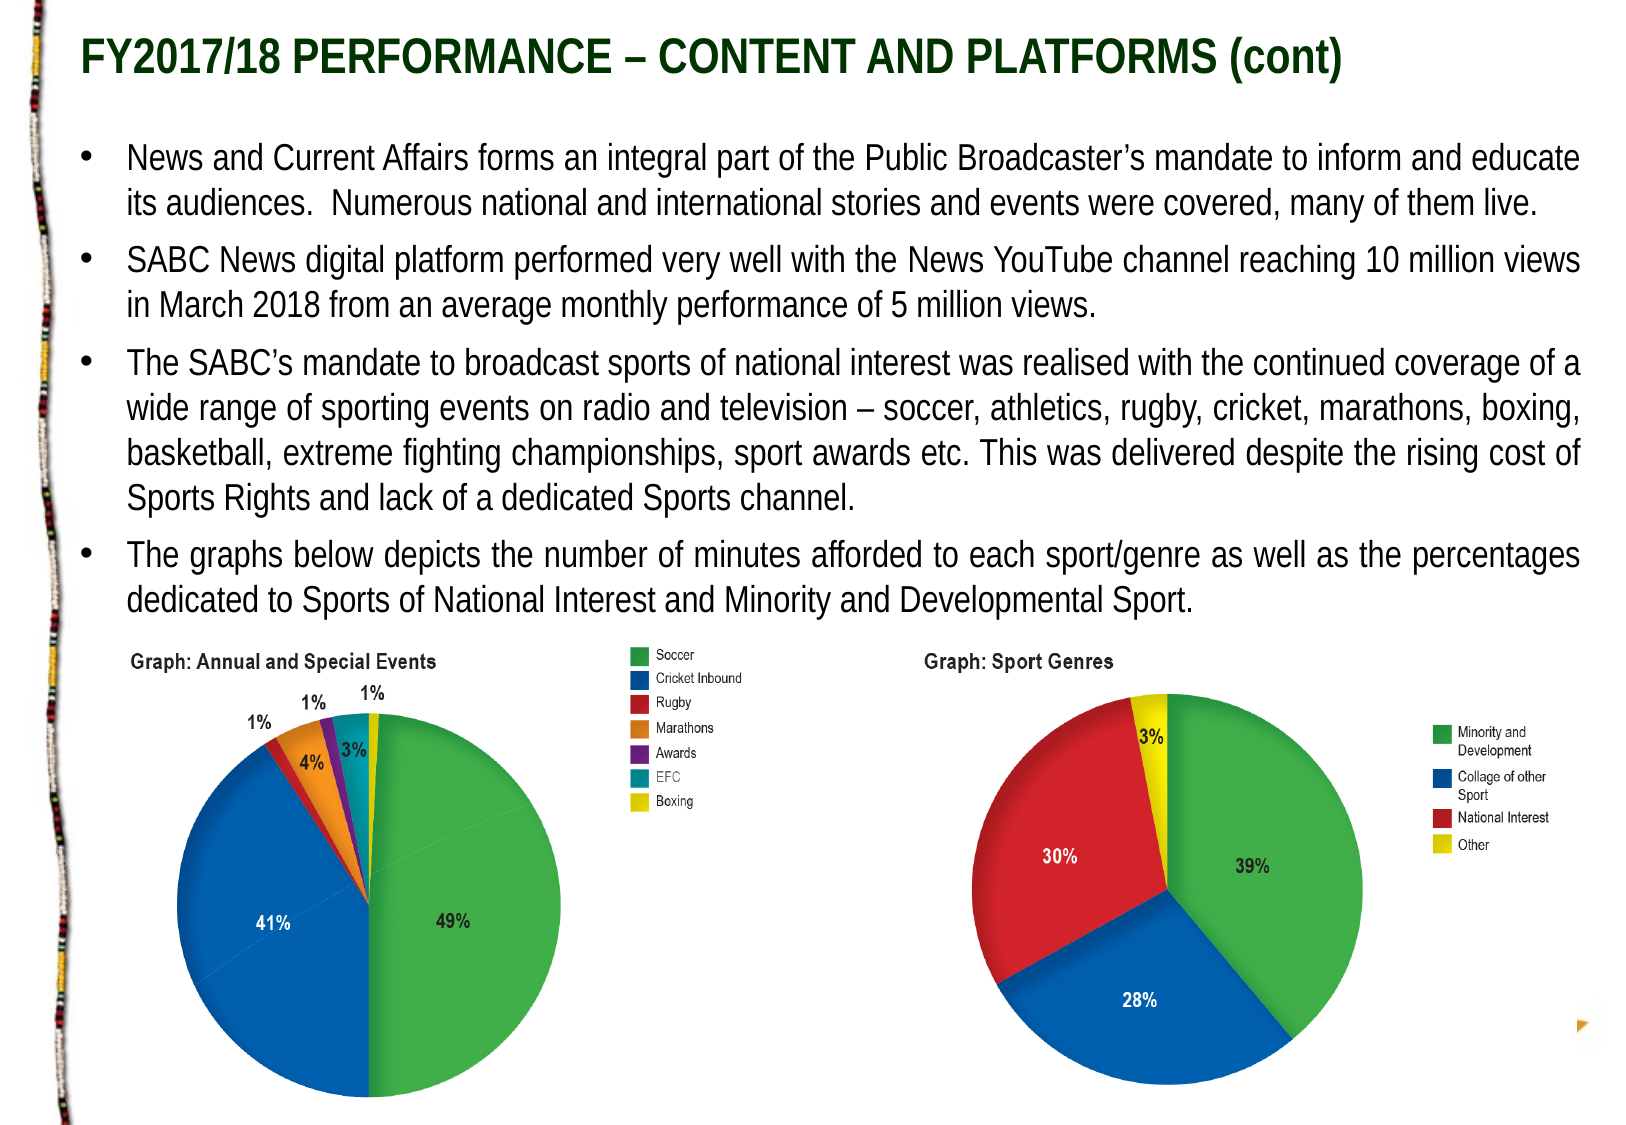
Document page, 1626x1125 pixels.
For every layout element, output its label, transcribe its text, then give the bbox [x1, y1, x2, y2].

text_box FY2017/18 PERFORMANCE – CONTENT AND PLATFORMS (cont) [65, 15, 1597, 125]
text_box News and Current Affairs forms an integral part of the Public Broadcaster’s mandate to inform and educate its audiences. Numerous national and international stories and events were covered, many of them live. SABC News digital platform performed very well with the News YouTube channel reaching 10 million views in March 2018 from an average monthly performance of 5 million views. The SABC’s mandate to broadcast sports of national interest was realised with the continued coverage of a wide range of sporting events on radio and television – soccer, athletics, rugby, cricket, marathons, boxing, basketball, extreme fighting championships, sport awards etc. This was delivered despite the rising cost of Sports Rights and lack of a dedicated Sports channel. The graphs below depicts the number of minutes afforded to each sport/genre as well as the percentages dedicated to Sports of National Interest and Minority and Developmental Sport. [65, 125, 1597, 628]
picture [0, 0, 1626, 1125]
